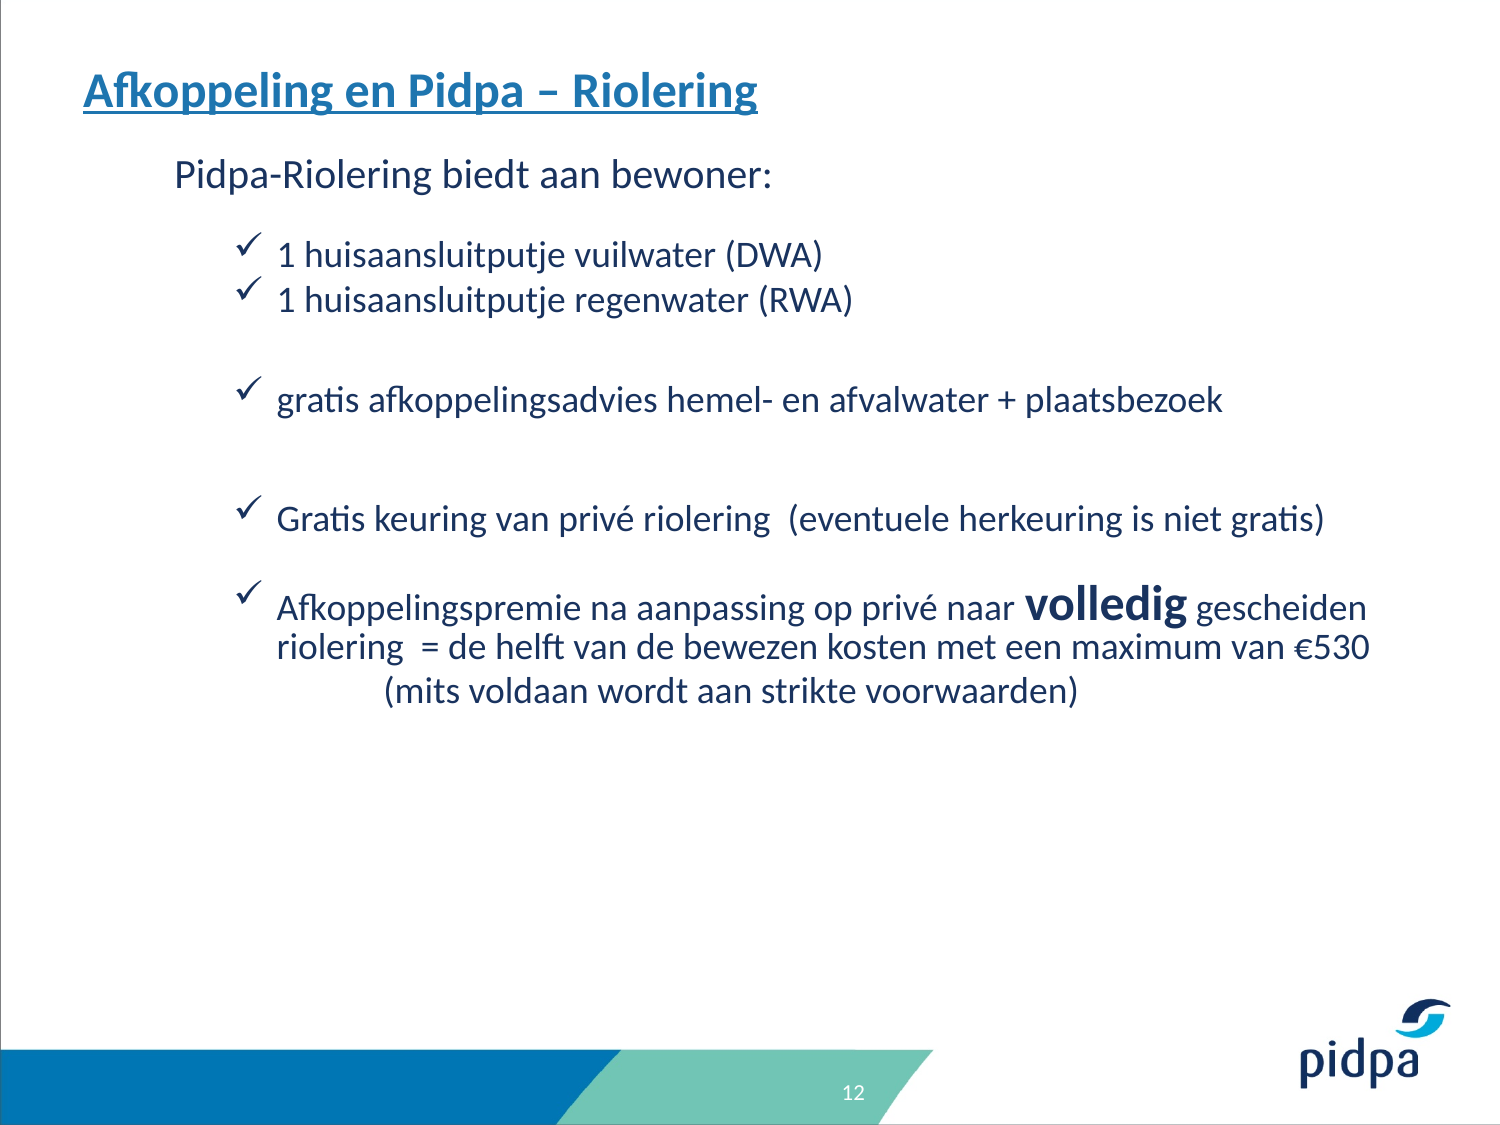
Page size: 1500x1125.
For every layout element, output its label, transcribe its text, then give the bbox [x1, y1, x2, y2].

text_box Afkoppeling en Pidpa – Riolering [0, 57, 975, 200]
picture [0, 200, 1500, 1125]
picture [0, 0, 1500, 148]
list Pidpa-Riolering biedt aan bewoner: 1 huisaansluitputje vuilwater (DWA) 1 huisaansluitputje regenwater (RWA) gratis afkoppelingsadvies hemel- en afvalwater + plaatsbezoek Gratis keuring van privé riolering (eventuele herkeuring is niet gratis) Afkoppelingspremie na aanpassing op privé naar volledig gescheiden riolering = de helft van de bewezen kosten met een maximum van €530 (mits voldaan wordt aan strikte voorwaarden) [159, 148, 1500, 976]
